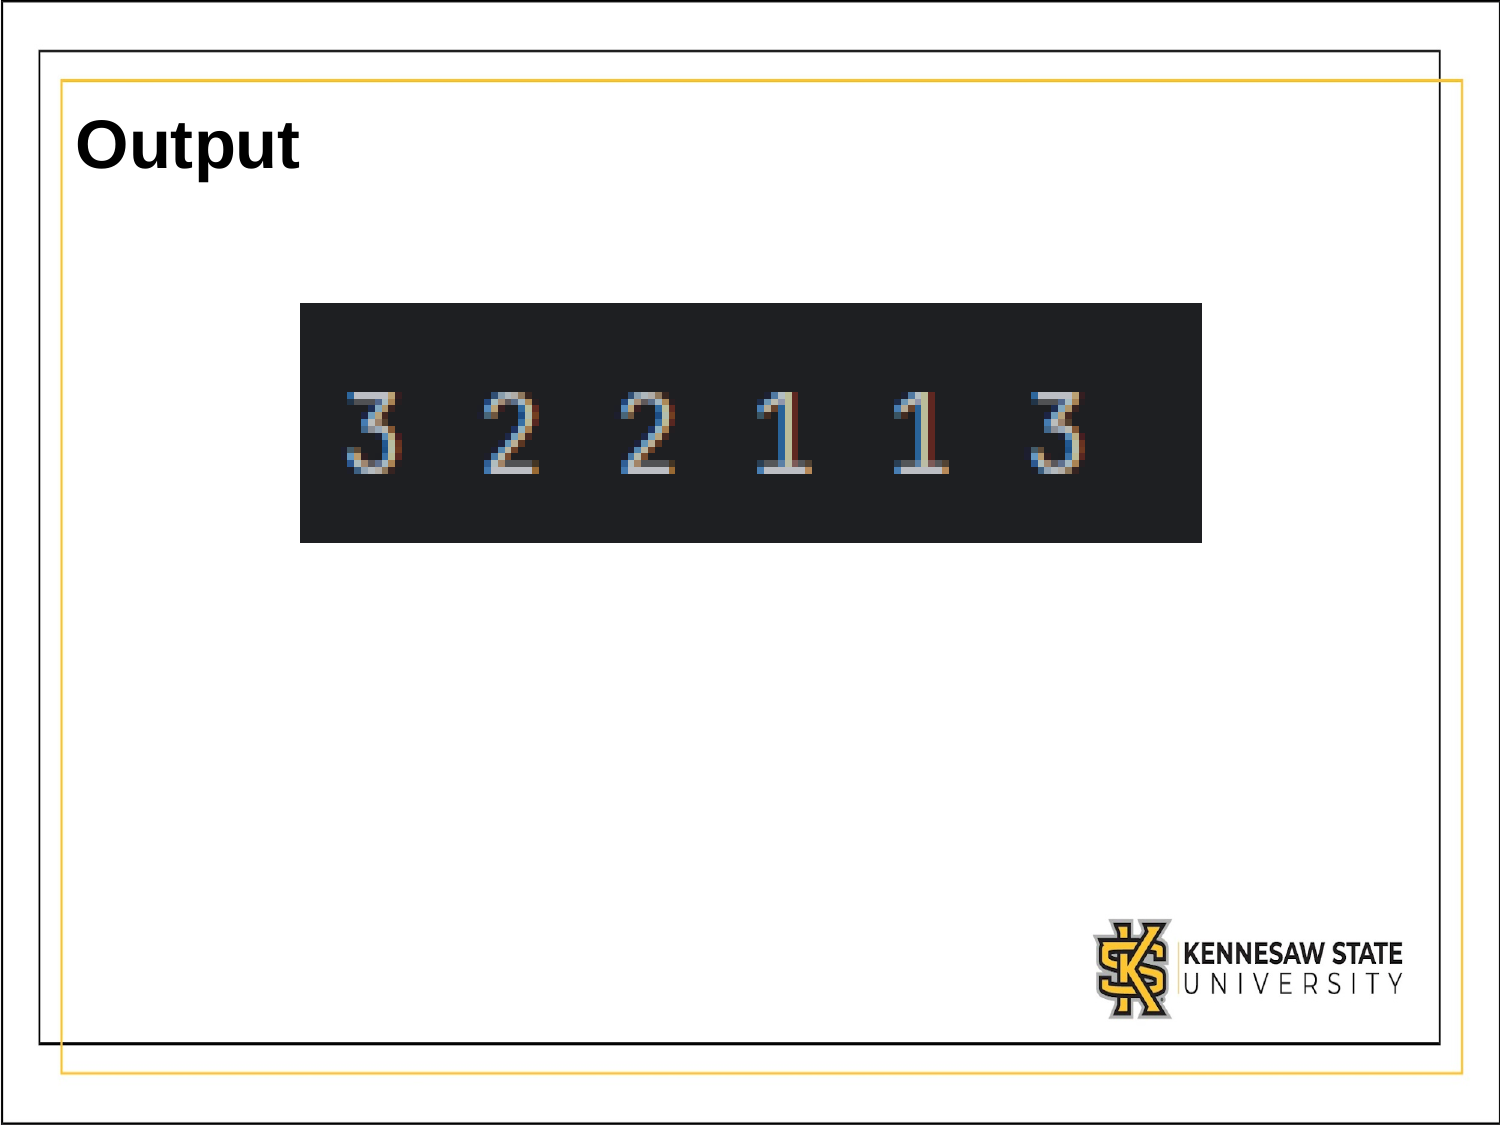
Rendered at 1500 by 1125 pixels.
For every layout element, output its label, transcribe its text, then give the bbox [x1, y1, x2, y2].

title Output [60, 83, 1442, 210]
picture [0, 0, 1500, 1125]
